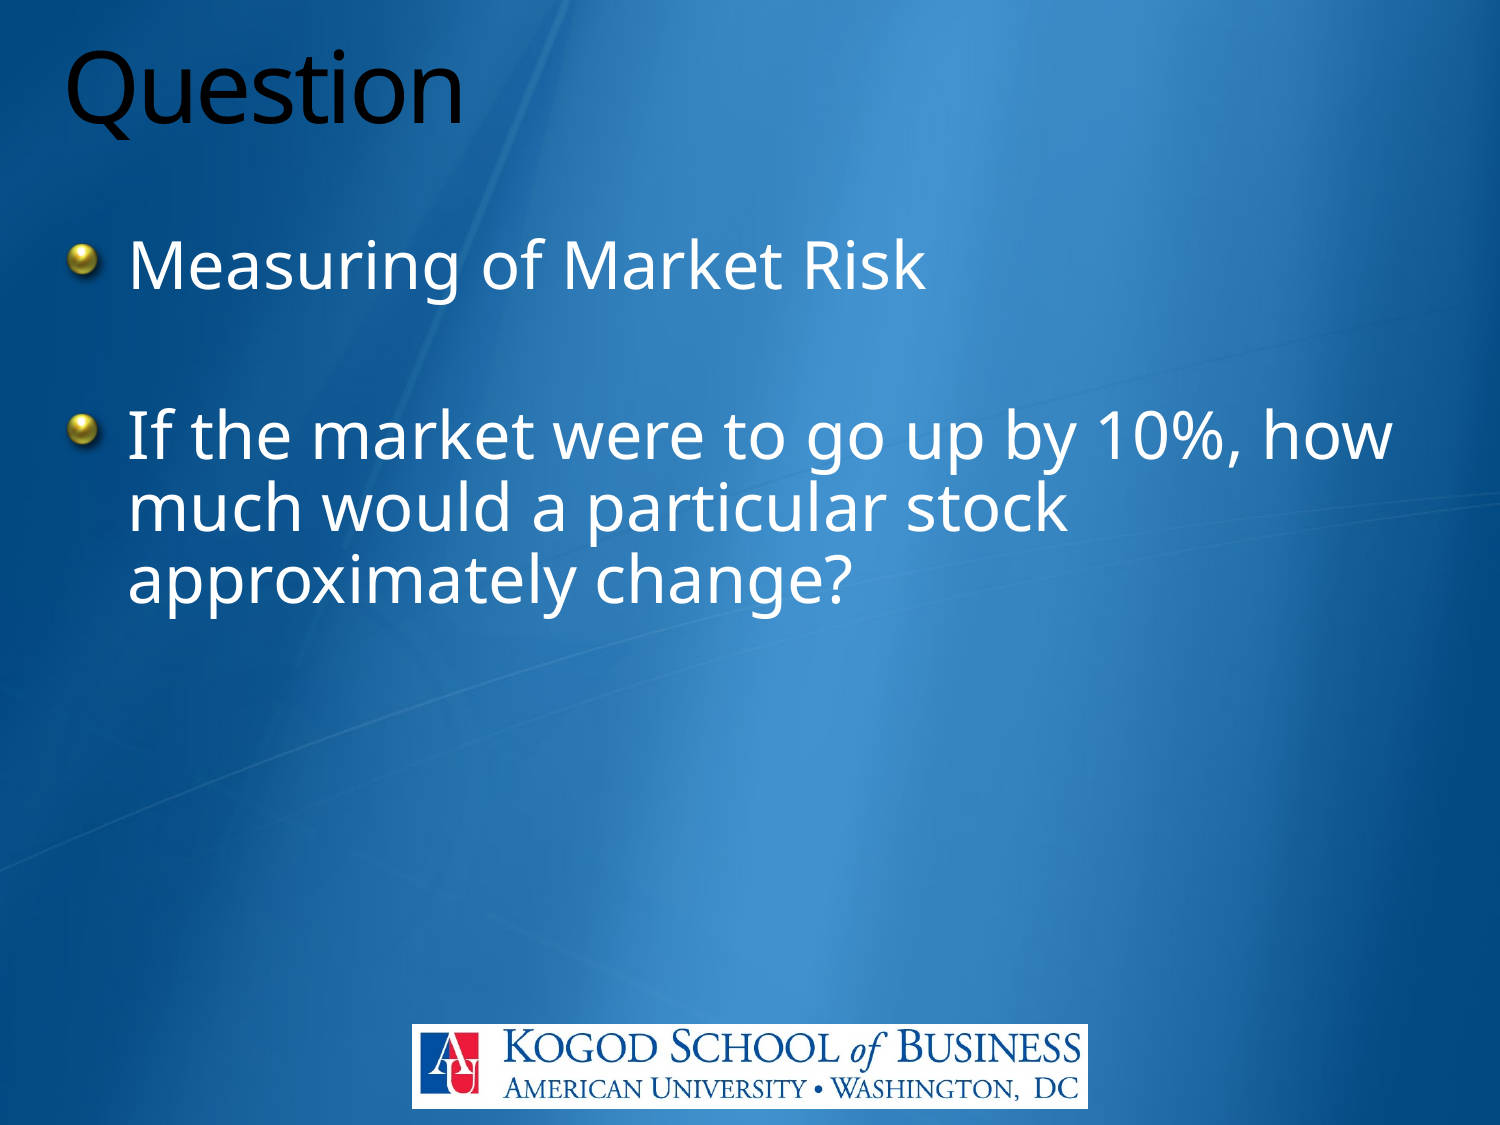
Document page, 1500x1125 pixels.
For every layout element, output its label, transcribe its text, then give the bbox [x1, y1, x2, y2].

title Question [62, 37, 1438, 147]
list Measuring of Market Risk If the market were to go up by 10%, how much would a particular stock approximately change? [62, 231, 1438, 583]
picture [0, 0, 1500, 1125]
